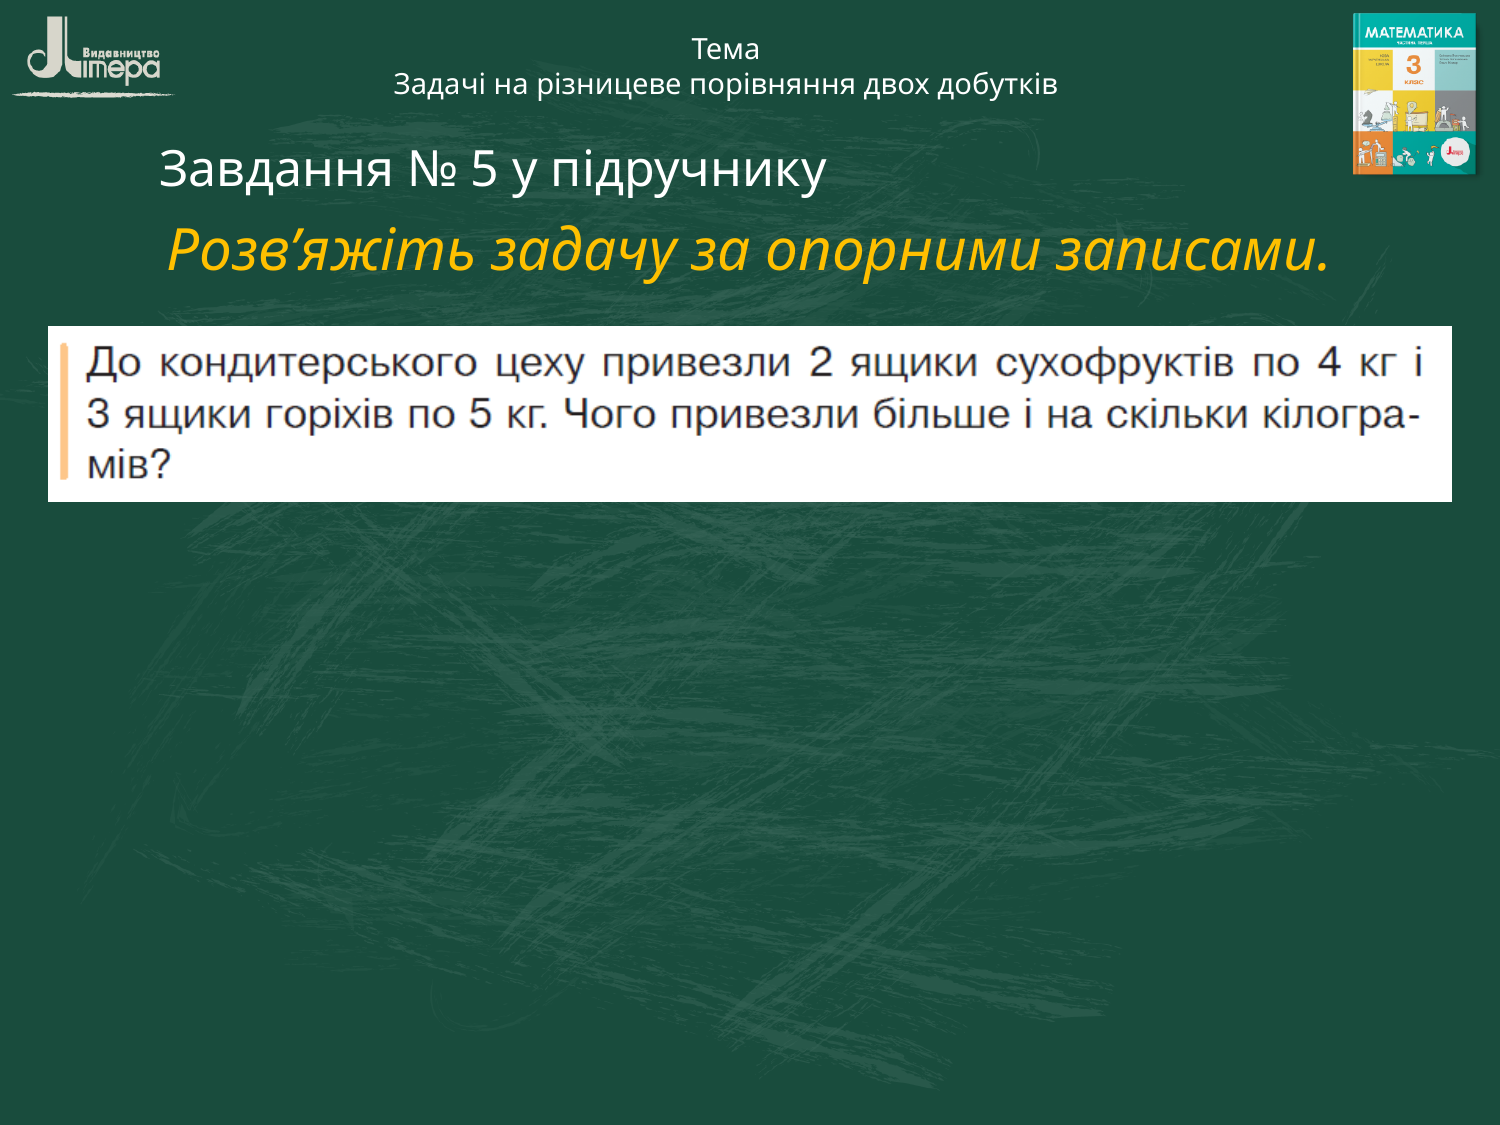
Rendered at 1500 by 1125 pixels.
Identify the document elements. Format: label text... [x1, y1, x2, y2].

text_box Завдання № 5 у підручнику [144, 128, 1046, 204]
picture [0, 0, 1500, 1125]
text_box Розв’яжіть задачу за опорними записами. [152, 204, 1348, 290]
title Тема Задачі на різницеве порівняння двох добутків [371, 0, 1081, 130]
